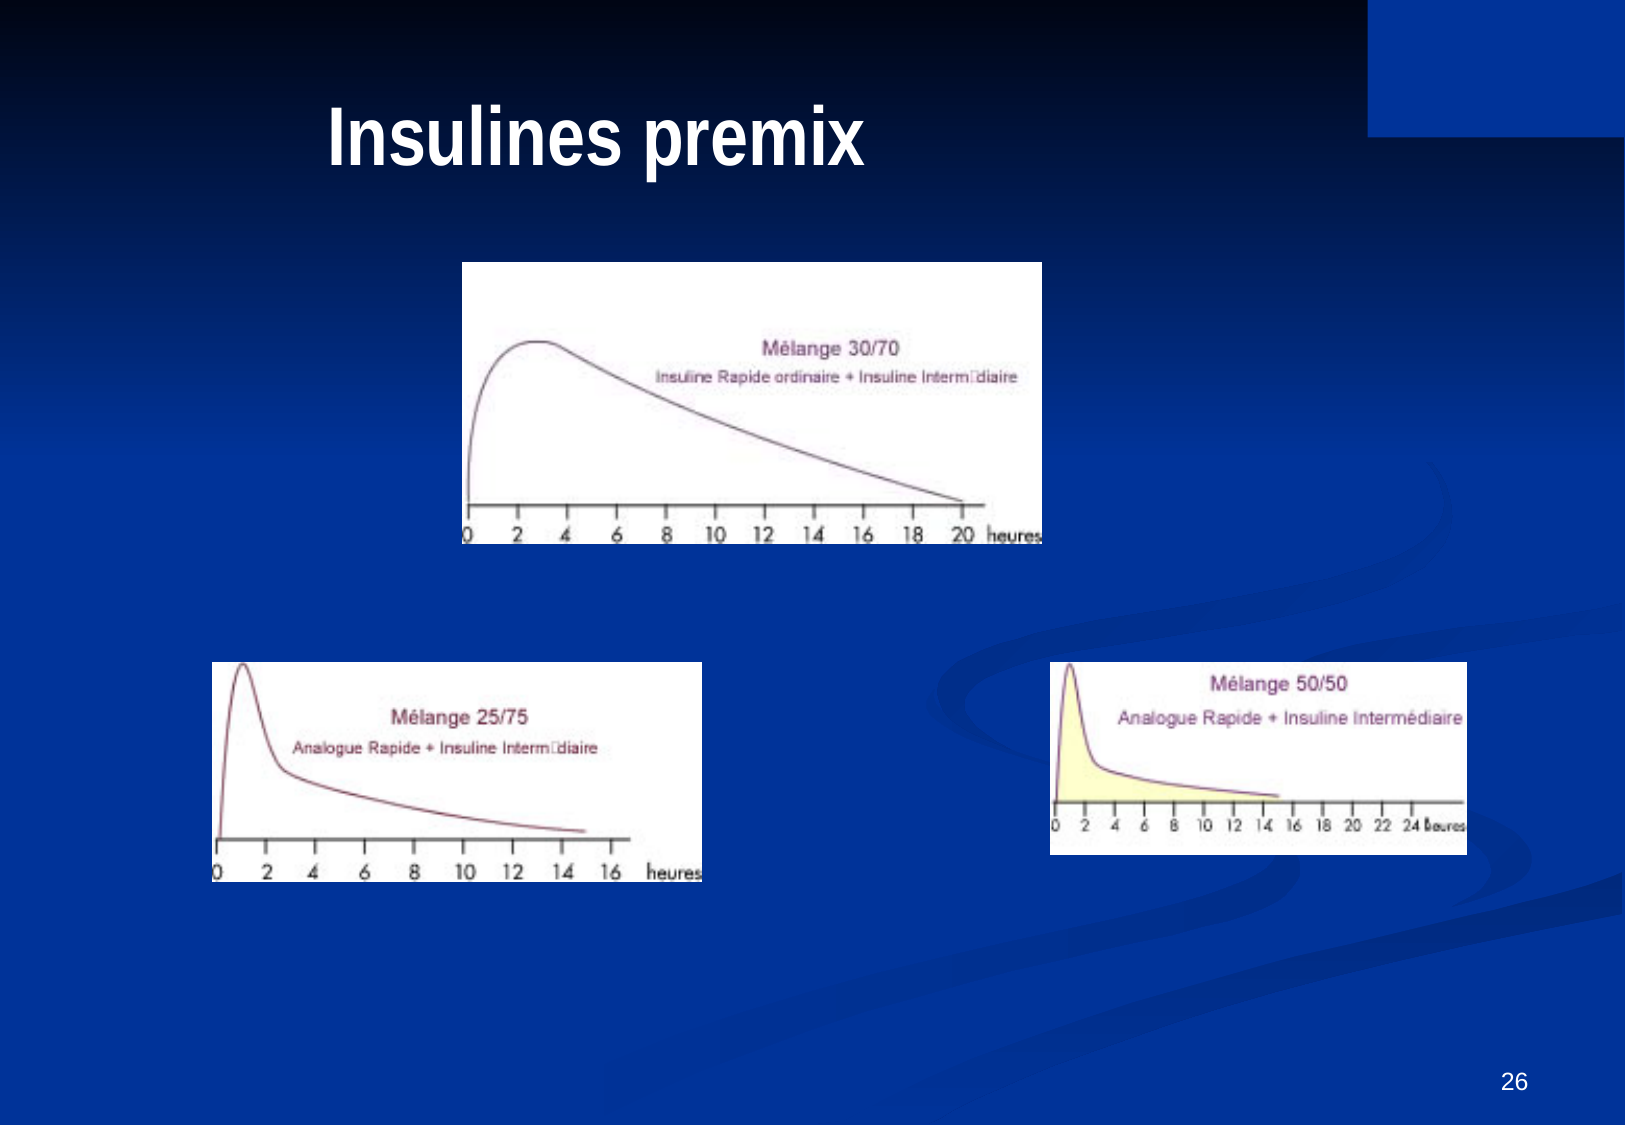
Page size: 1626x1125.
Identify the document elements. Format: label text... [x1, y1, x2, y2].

text_box Insulines premix [312, 75, 1213, 190]
picture [212, 662, 703, 882]
slide_number 26 [1164, 1025, 1544, 1104]
picture [462, 262, 1042, 544]
picture [1049, 662, 1467, 855]
